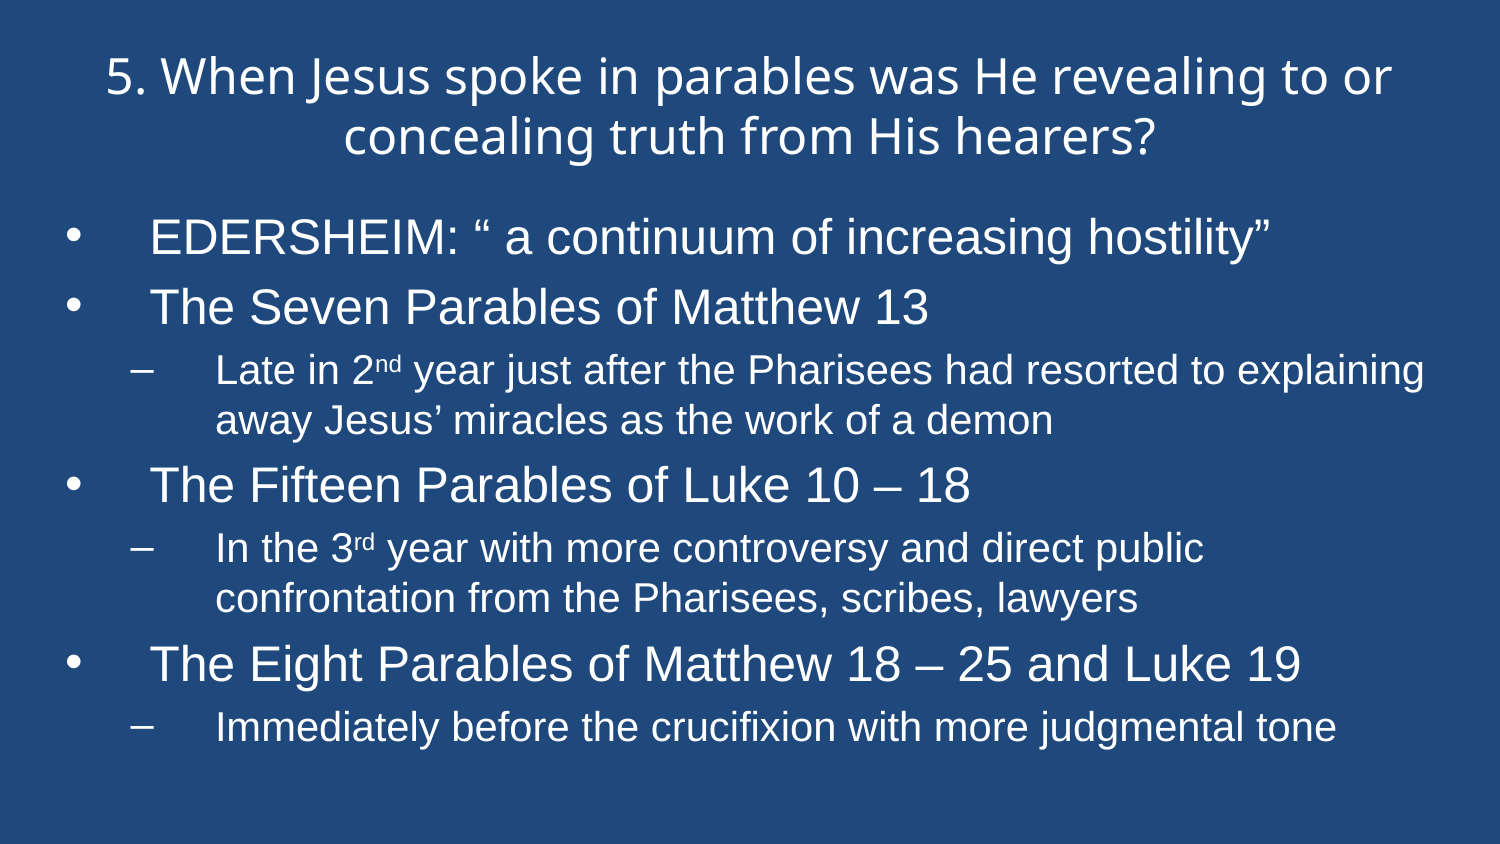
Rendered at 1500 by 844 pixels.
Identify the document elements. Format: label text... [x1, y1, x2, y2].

list EDERSHEIM: “ a continuum of increasing hostility” The Seven Parables of Matthew 13 Late in 2nd year just after the Pharisees had resorted to explaining away Jesus’ miracles as the work of a demon The Fifteen Parables of Luke 10 – 18 In the 3rd year with more controversy and direct public confrontation from the Pharisees, scribes, lawyers The Eight Parables of Matthew 18 – 25 and Luke 19 Immediately before the crucifixion with more judgmental tone [50, 196, 1463, 822]
title 5. When Jesus spoke in parables was He revealing to or concealing truth from His hearers? [75, 33, 1425, 175]
